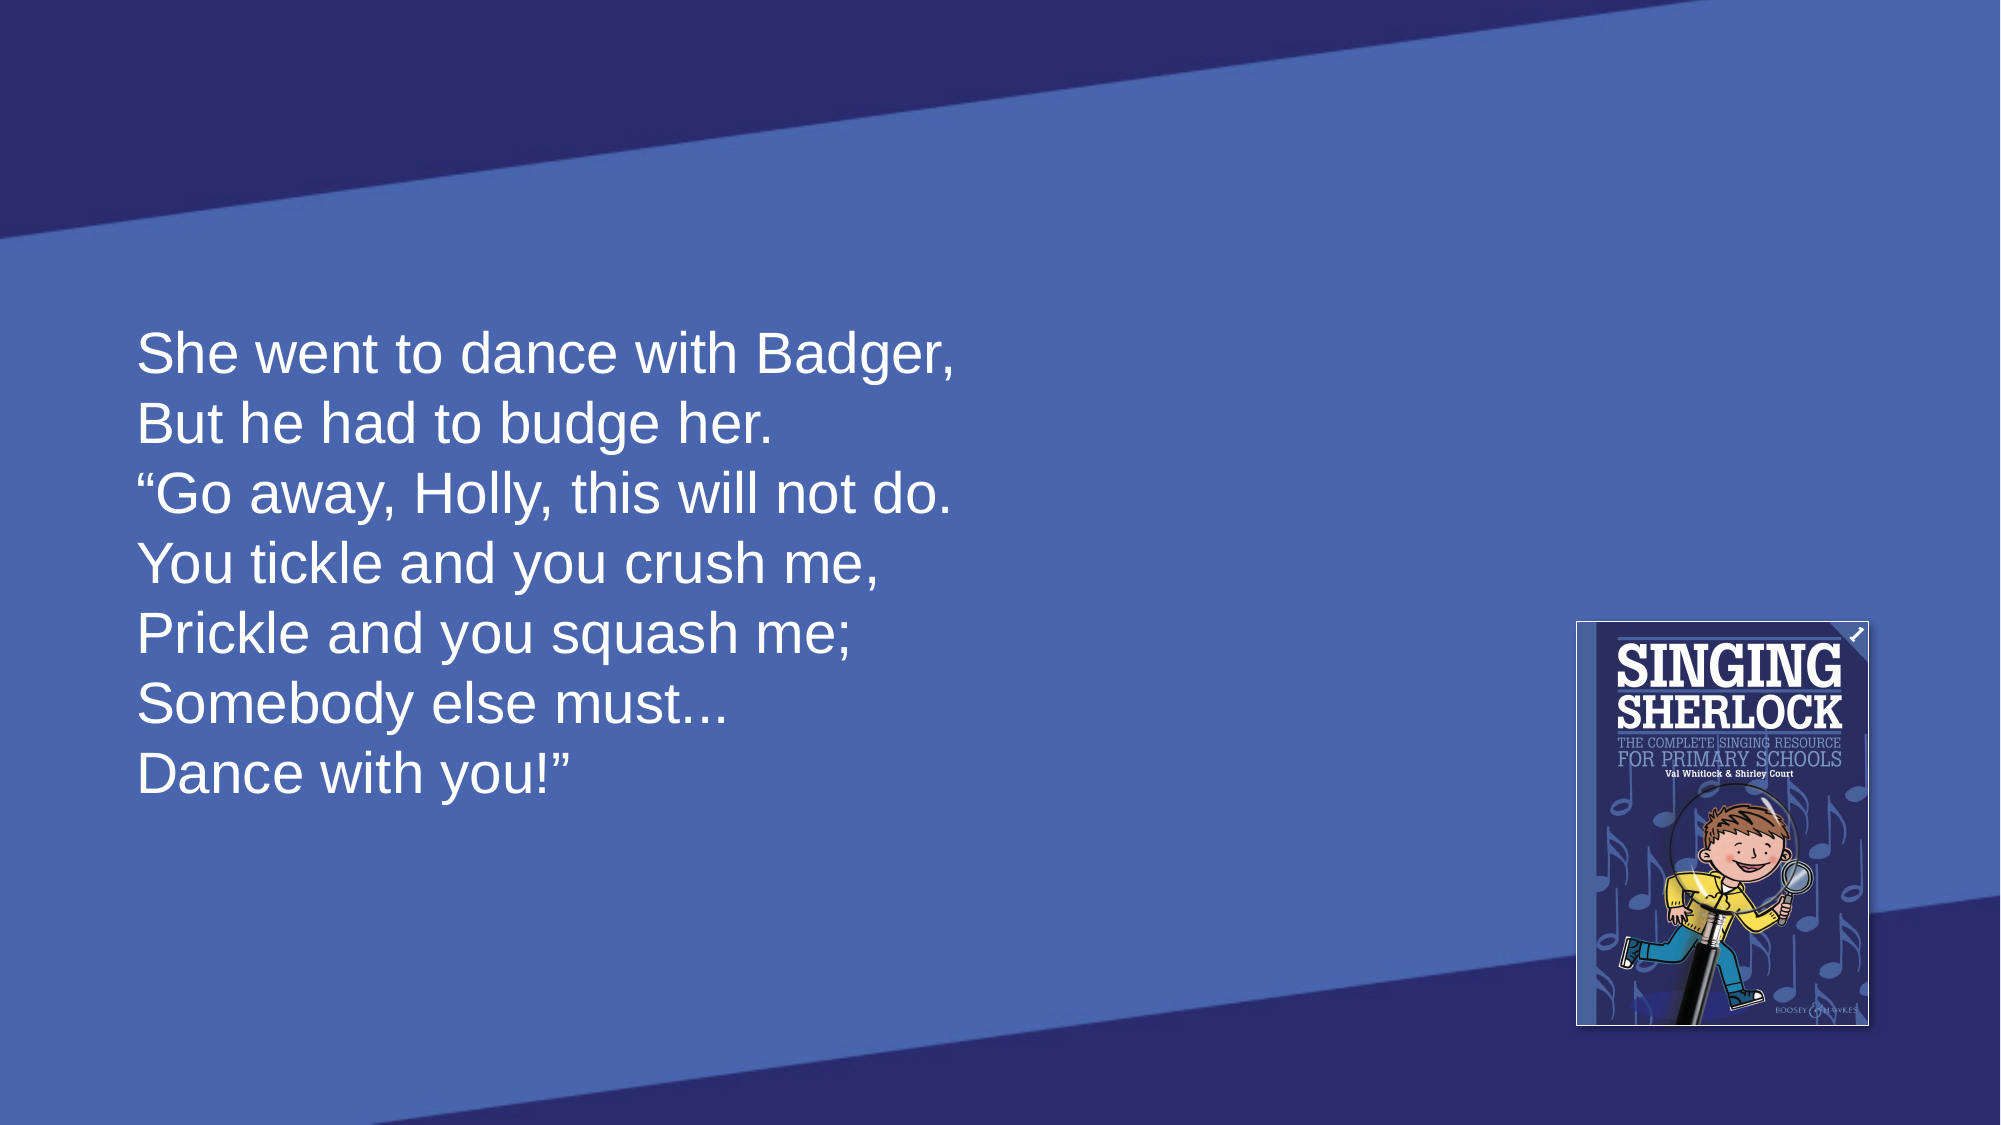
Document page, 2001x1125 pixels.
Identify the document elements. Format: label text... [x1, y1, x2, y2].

text_box She went to dance with Badger, But he had to budge her. “Go away, Holly, this will not do. You tickle and you crush me, Prickle and you squash me; Somebody else must... Dance with you!” [121, 307, 1544, 813]
picture [0, 0, 2001, 1125]
